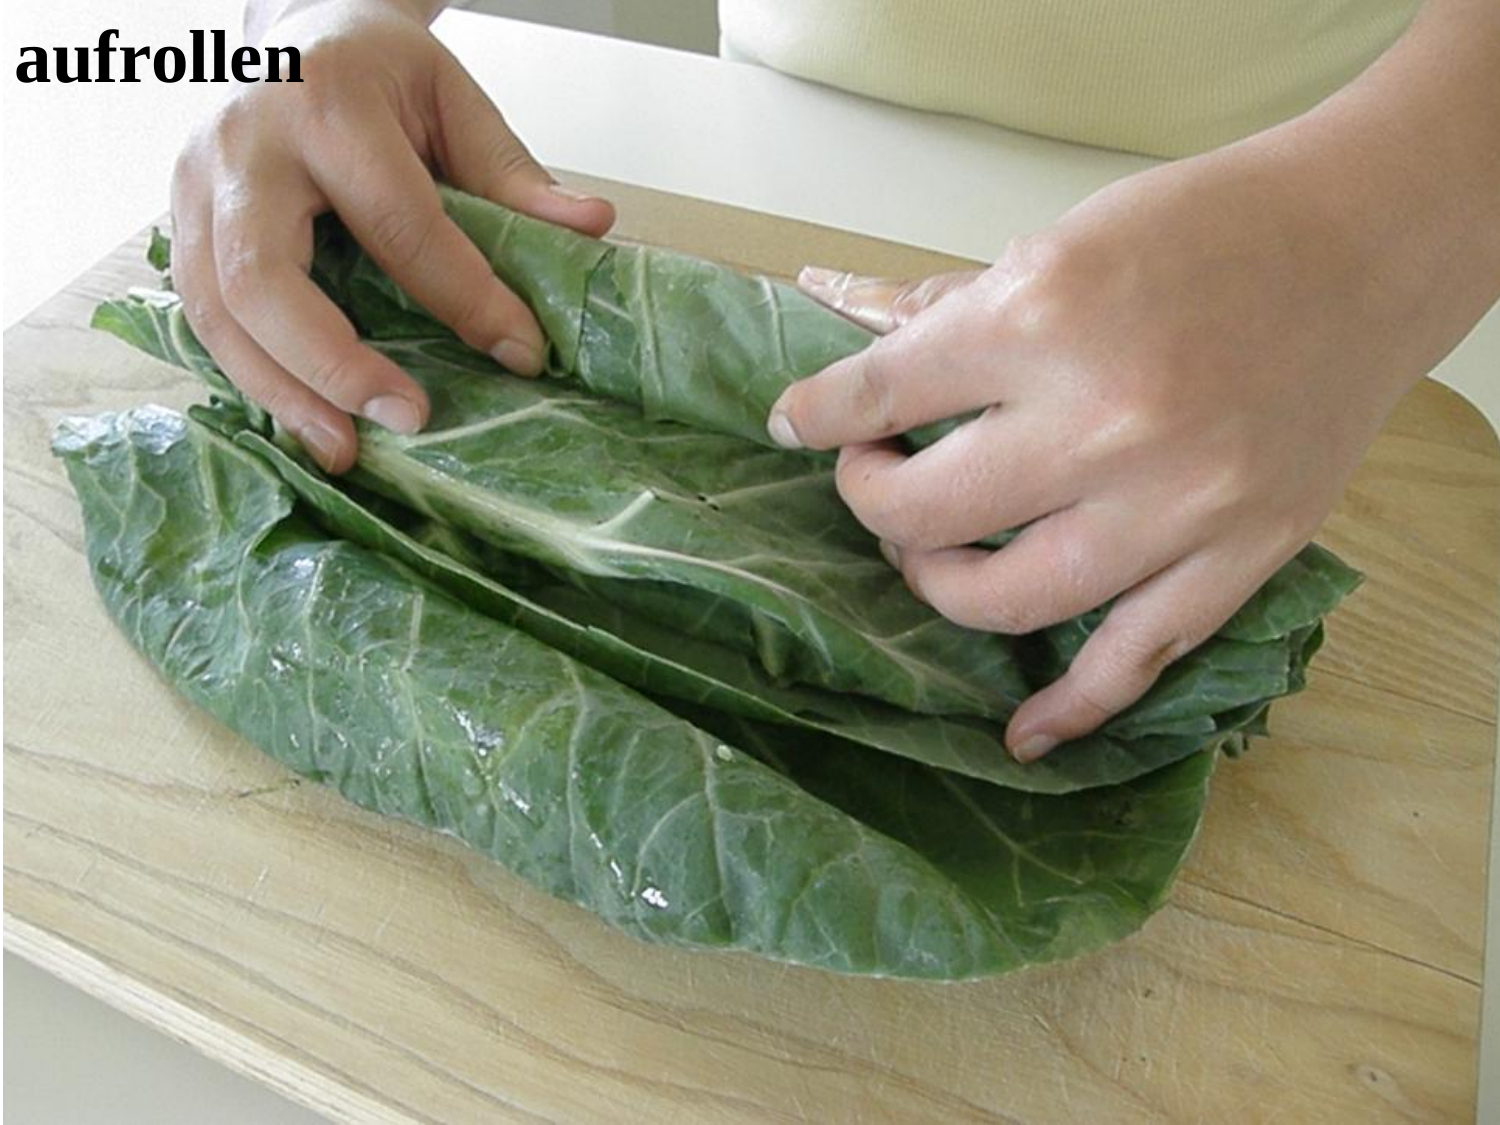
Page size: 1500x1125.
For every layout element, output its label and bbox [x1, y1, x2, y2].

list [3, 0, 1500, 1125]
